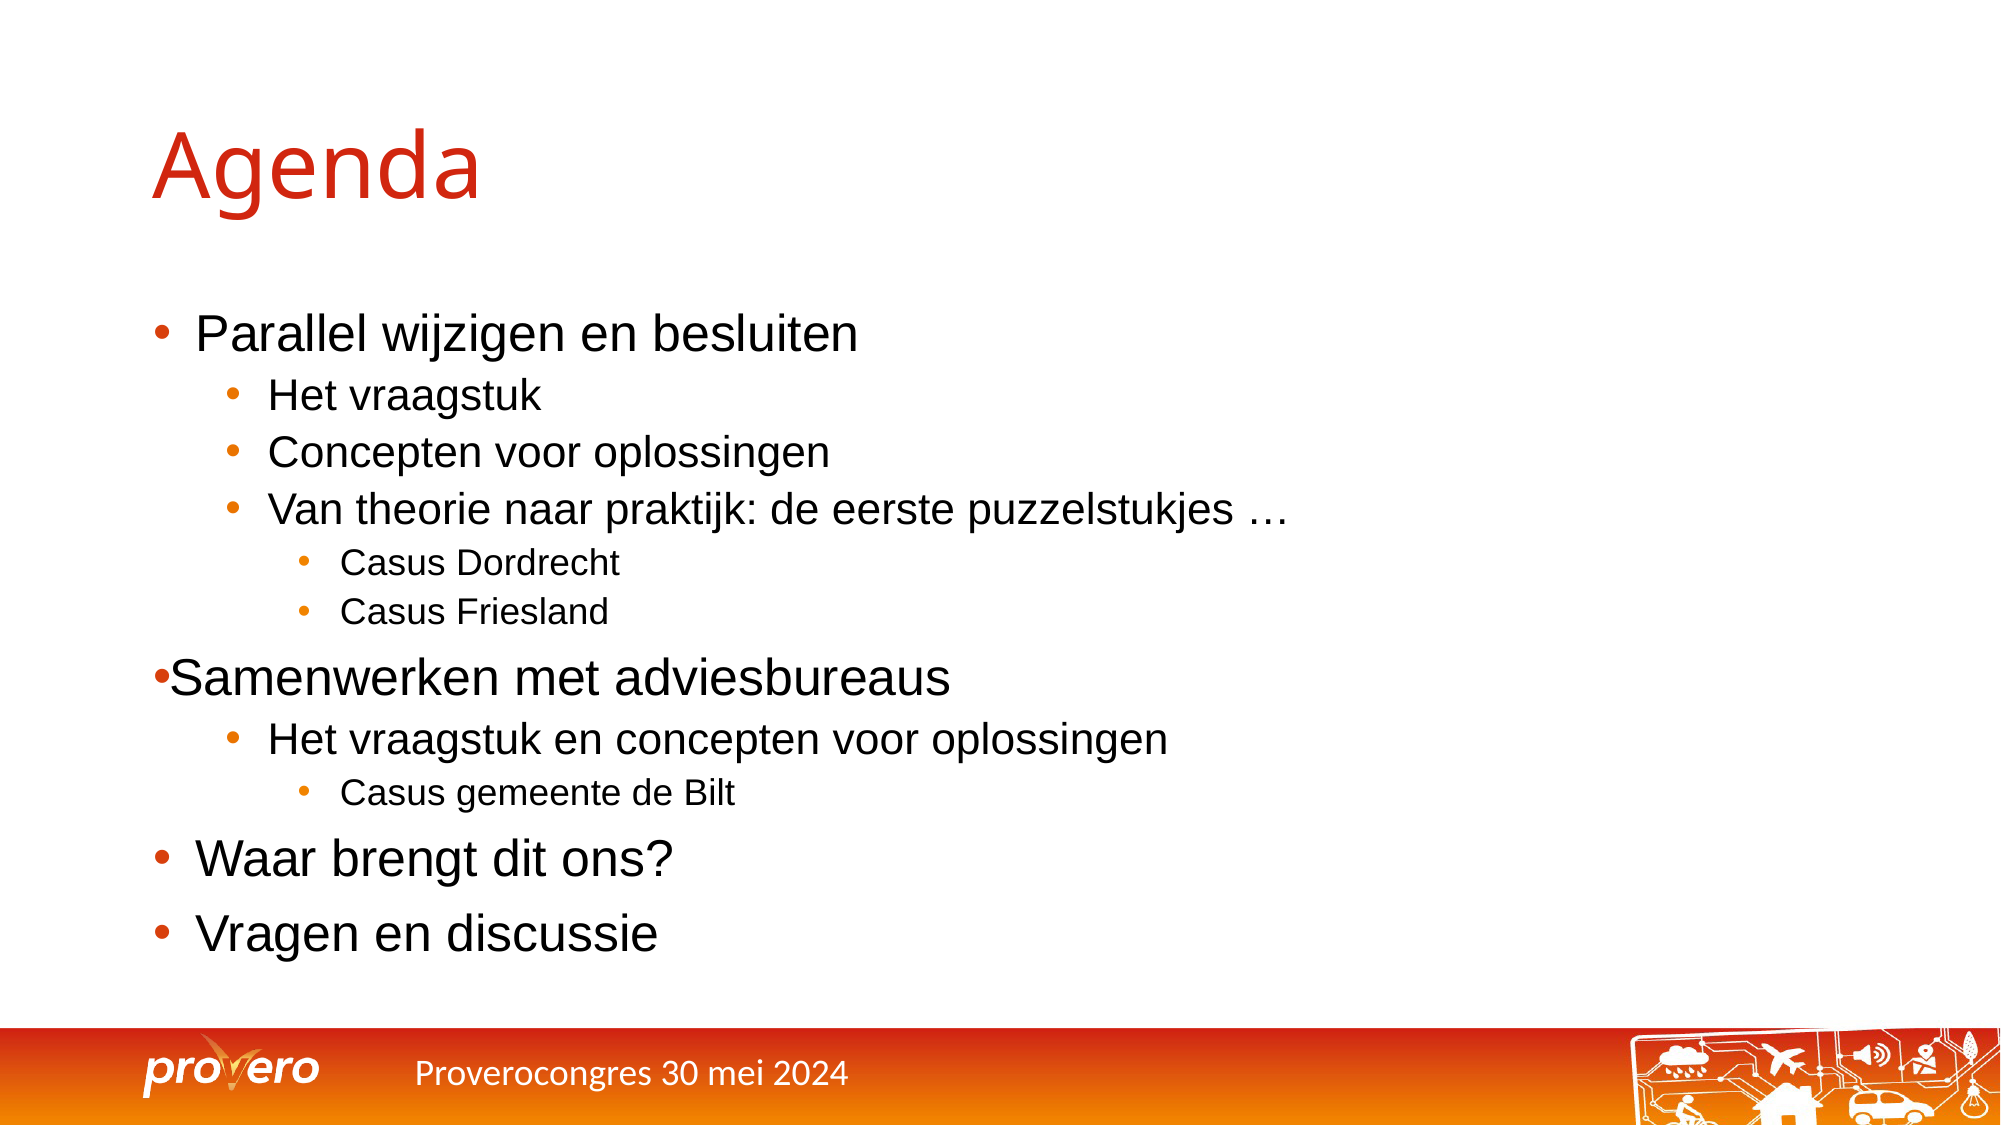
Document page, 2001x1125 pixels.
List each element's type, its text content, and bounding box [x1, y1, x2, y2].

list Parallel wijzigen en besluiten Het vraagstuk Concepten voor oplossingen Van theorie naar praktijk: de eerste puzzelstukjes … Casus Dordrecht Casus Friesland Samenwerken met adviesbureaus Het vraagstuk en concepten voor oplossingen Casus gemeente de Bilt Waar brengt dit ons? Vragen en discussie [138, 299, 1863, 975]
title Agenda [137, 59, 1863, 278]
picture [0, 0, 2001, 1125]
